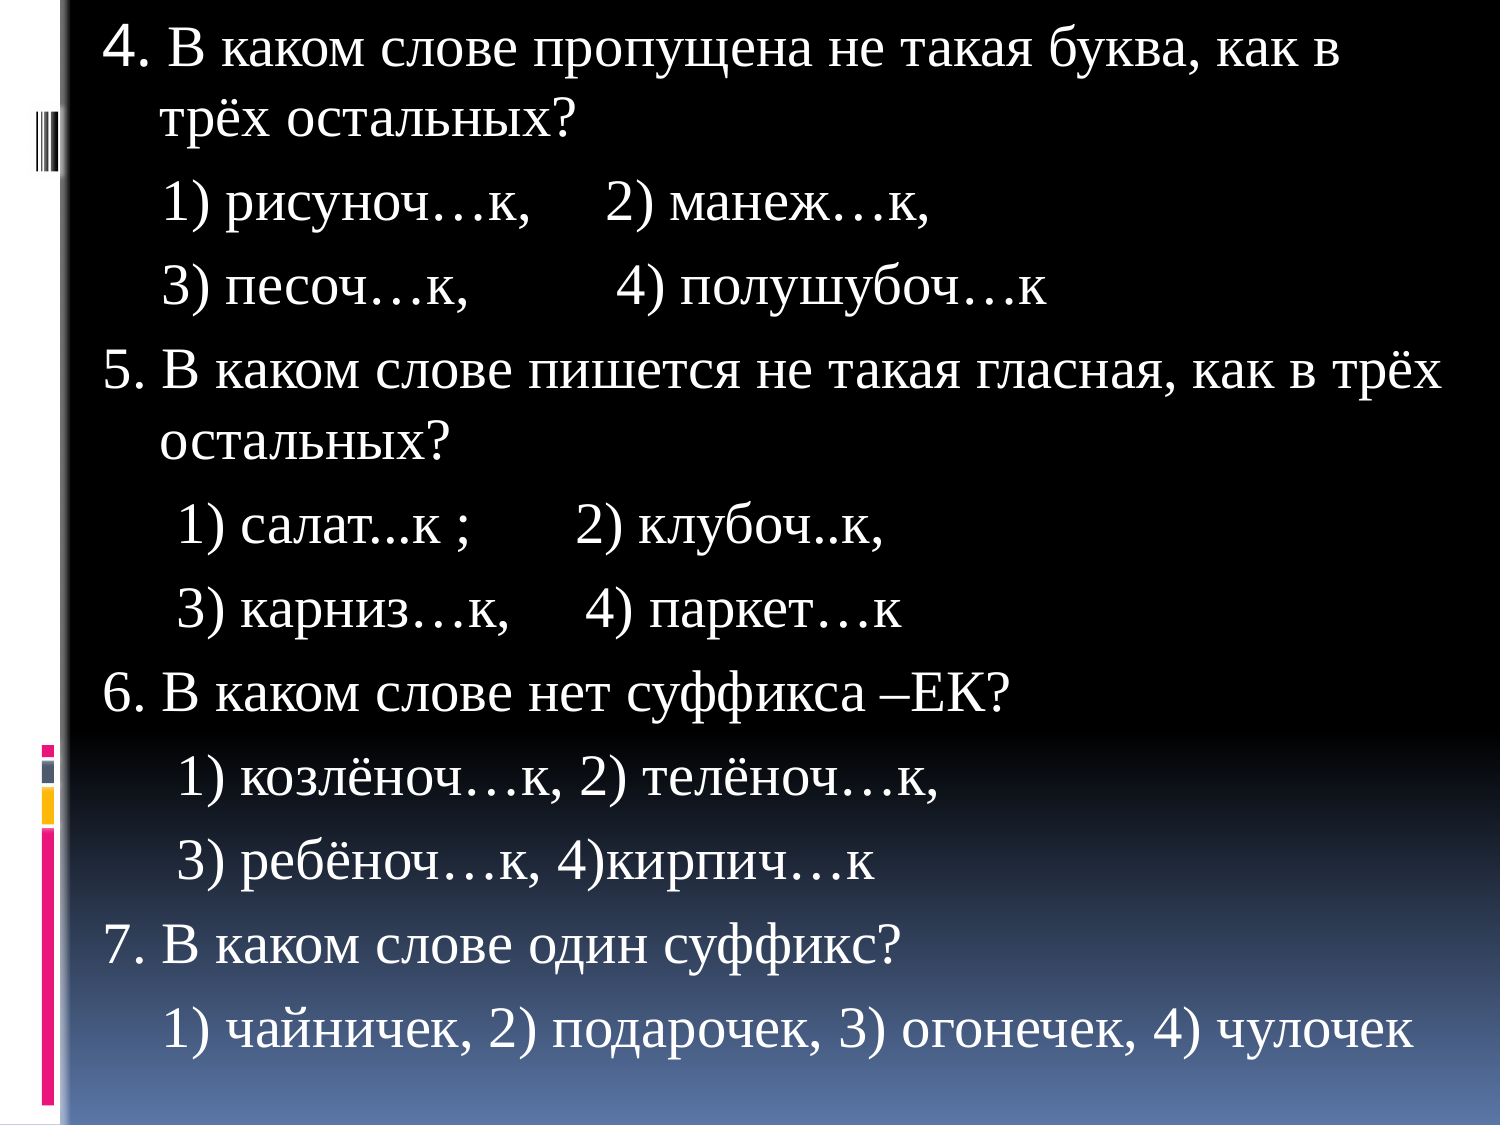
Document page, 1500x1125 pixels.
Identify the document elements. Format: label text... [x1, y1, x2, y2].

list 4. В каком слове пропущена не такая буква, как в трёх остальных? 1) рисуноч…к, 2) манеж…к, 3) песоч…к, 4) полушубоч…к 5. В каком слове пишется не такая гласная, как в трёх остальных? 1) салат...к ; 2) клубоч..к, 3) карниз…к, 4) паркет…к 6. В каком слове нет суффикса –ЕК? 1) козлёноч…к, 2) телёноч…к, 3) ребёноч…к, 4)кирпич…к 7. В каком слове один суффикс? 1) чайничек, 2) подарочек, 3) огонечек, 4) чулочек [76, 0, 1471, 1083]
